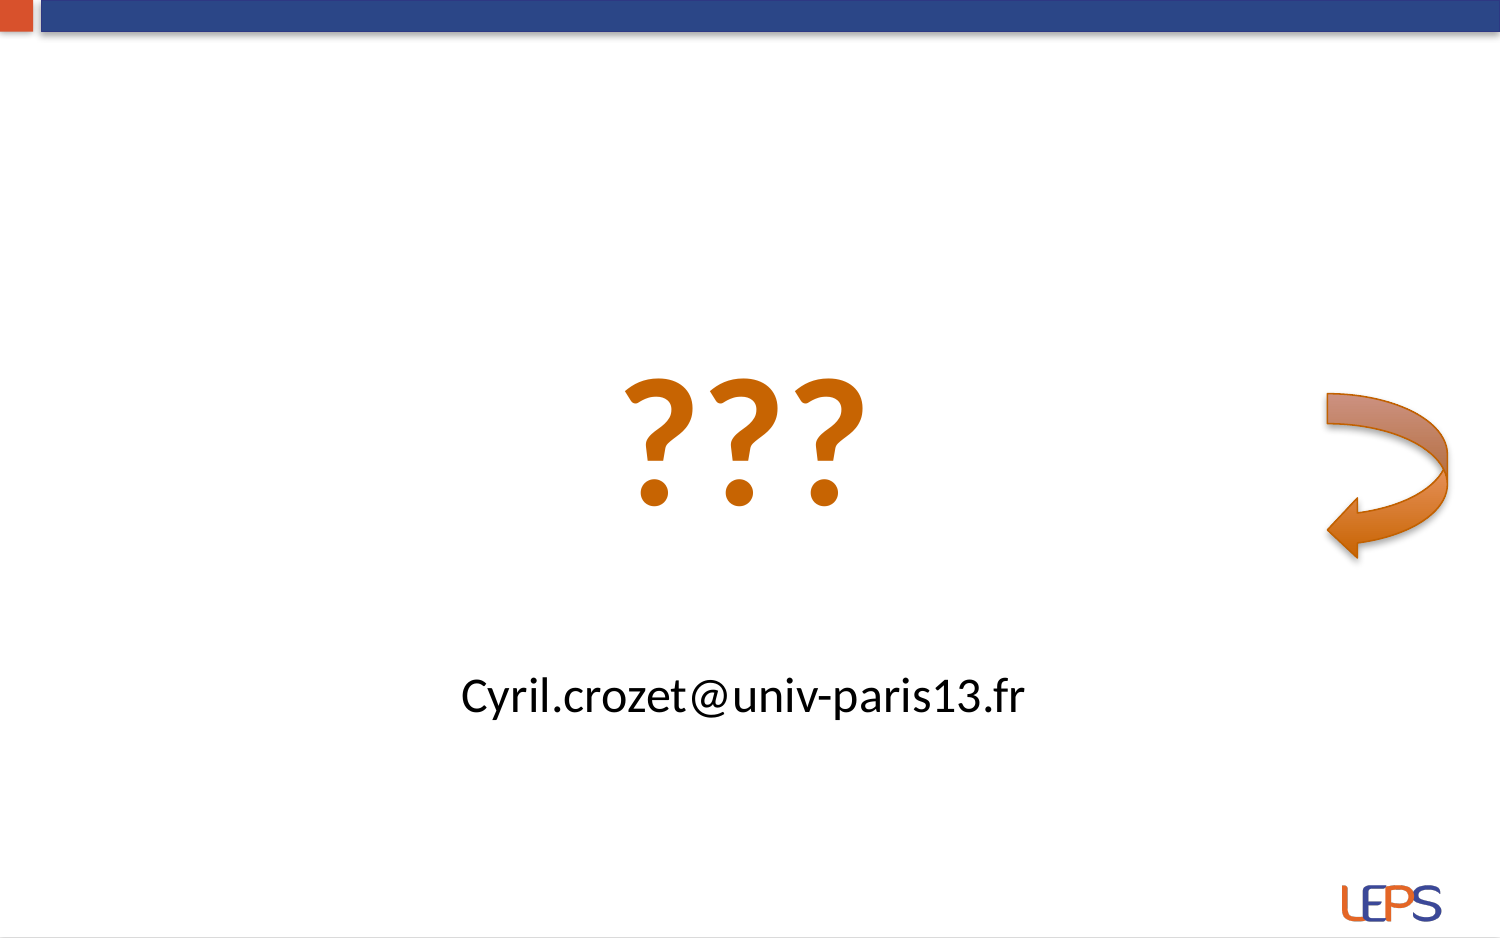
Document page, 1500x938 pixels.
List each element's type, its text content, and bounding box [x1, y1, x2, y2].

text_box ??? Cyril.crozet@univ-paris13.fr [26, 195, 1462, 730]
text_box [1326, 392, 1449, 559]
picture [1336, 879, 1445, 927]
